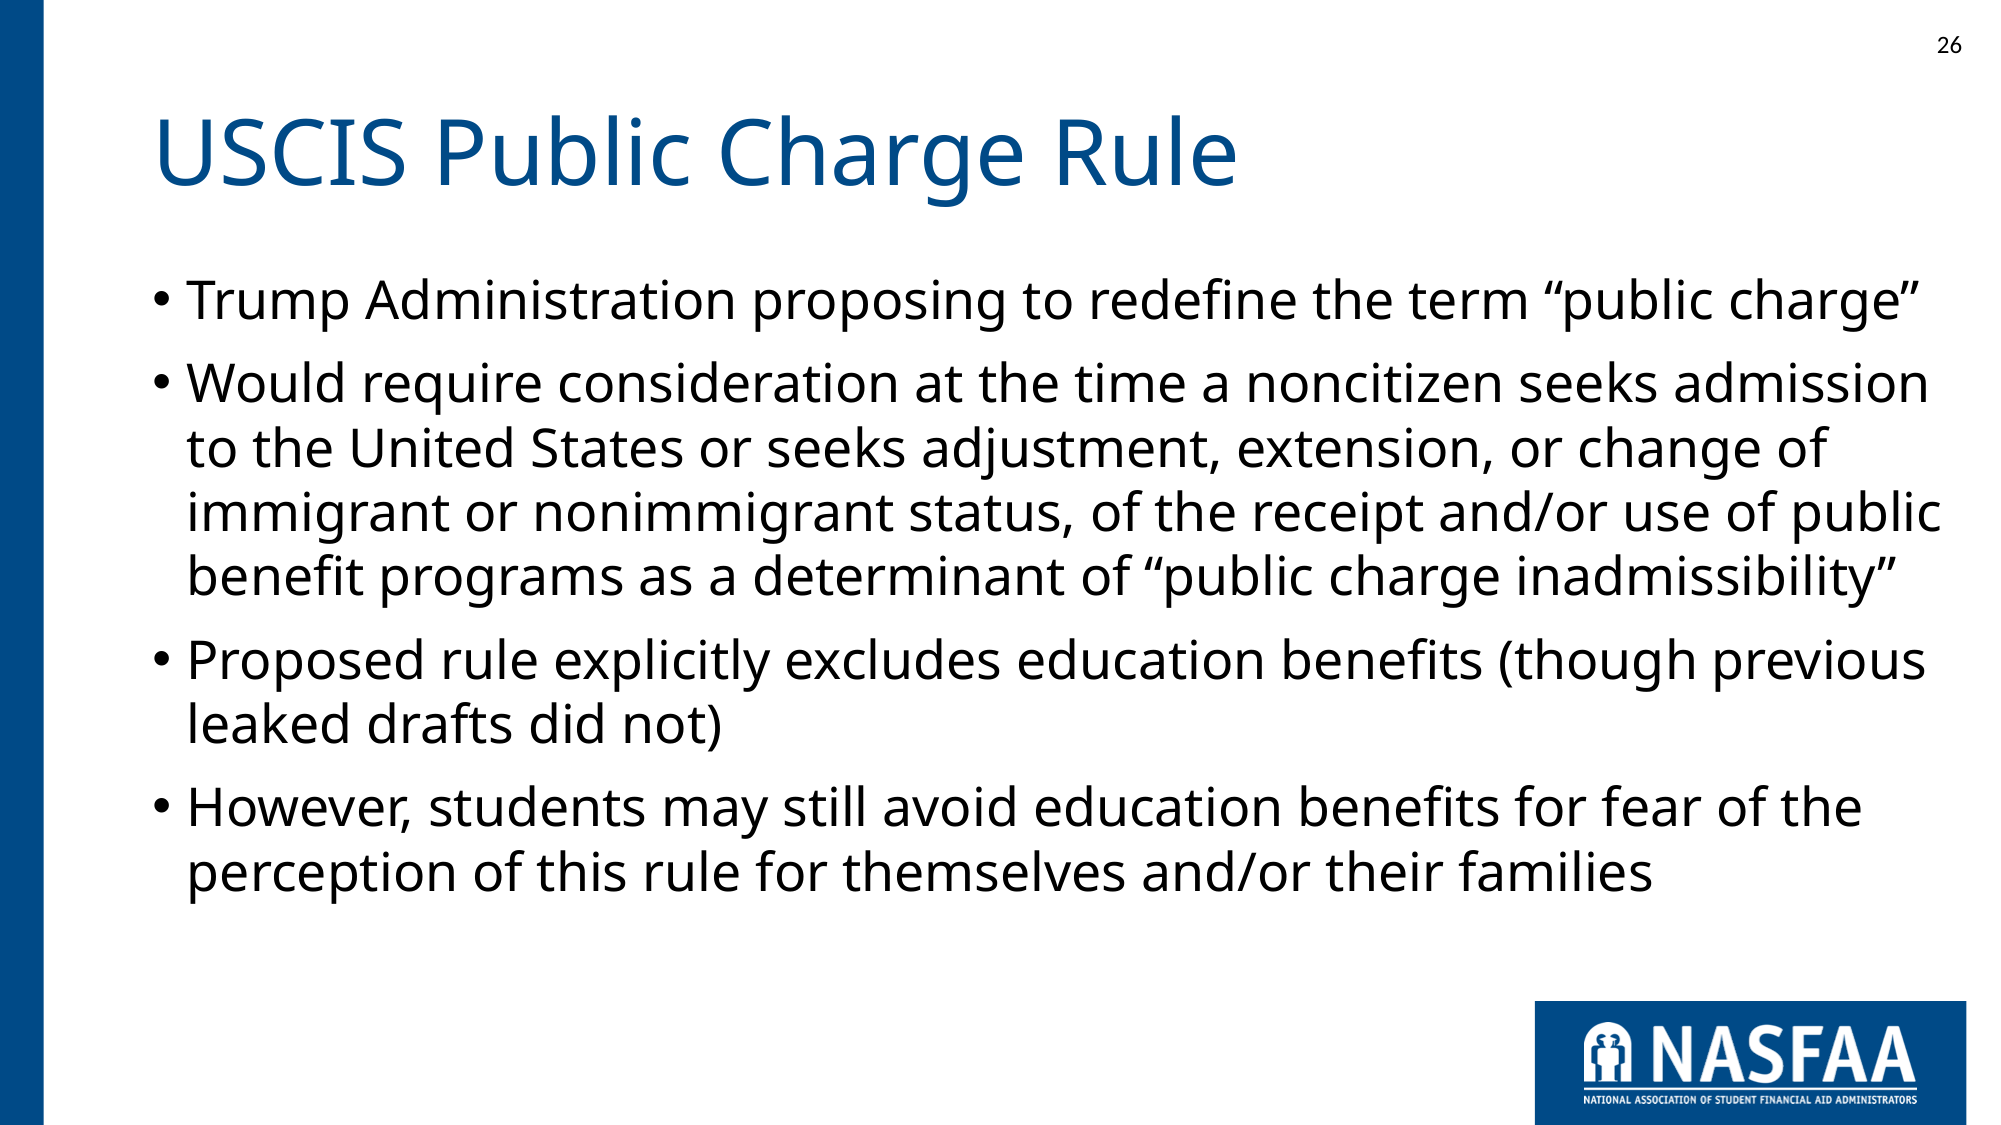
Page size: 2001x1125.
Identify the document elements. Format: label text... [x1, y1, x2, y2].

list Trump Administration proposing to redefine the term “public charge” Would require consideration at the time a noncitizen seeks admission to the United States or seeks adjustment, extension, or change of immigrant or nonimmigrant status, of the receipt and/or use of public benefit programs as a determinant of “public charge inadmissibility” Proposed rule explicitly excludes education benefits (though previous leaked drafts did not) However, students may still avoid education benefits for fear of the perception of this rule for themselves and/or their families [137, 258, 1967, 1025]
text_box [1534, 1001, 1967, 1125]
text_box [0, 0, 45, 1125]
slide_number 26 [1527, 13, 1978, 74]
title USCIS Public Charge Rule [137, 47, 1863, 258]
